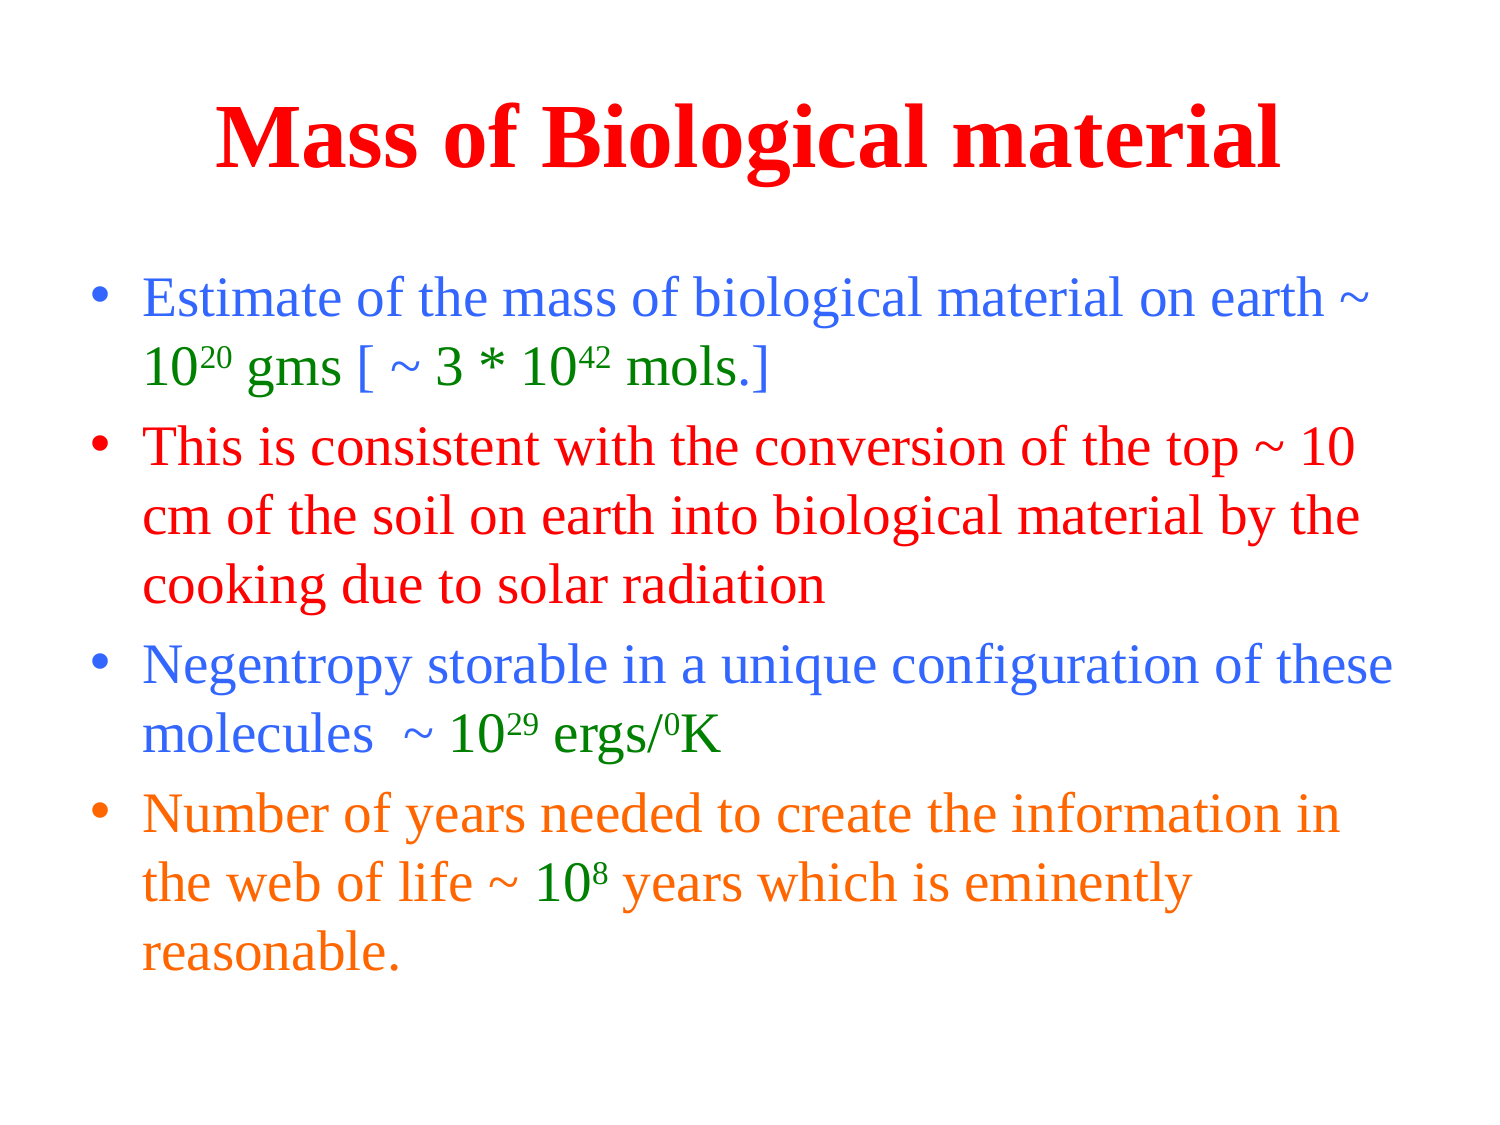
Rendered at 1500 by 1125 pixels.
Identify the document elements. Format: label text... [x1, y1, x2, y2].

list Estimate of the mass of biological material on earth ~ 1020 gms [ ~ 3 * 1042 mols.] This is consistent with the conversion of the top ~ 10 cm of the soil on earth into biological material by the cooking due to solar radiation Negentropy storable in a unique configuration of these molecules ~ 1029 ergs/0K Number of years needed to create the information in the web of life ~ 108 years which is eminently reasonable. [75, 251, 1425, 995]
title Mass of Biological material [75, 37, 1425, 226]
